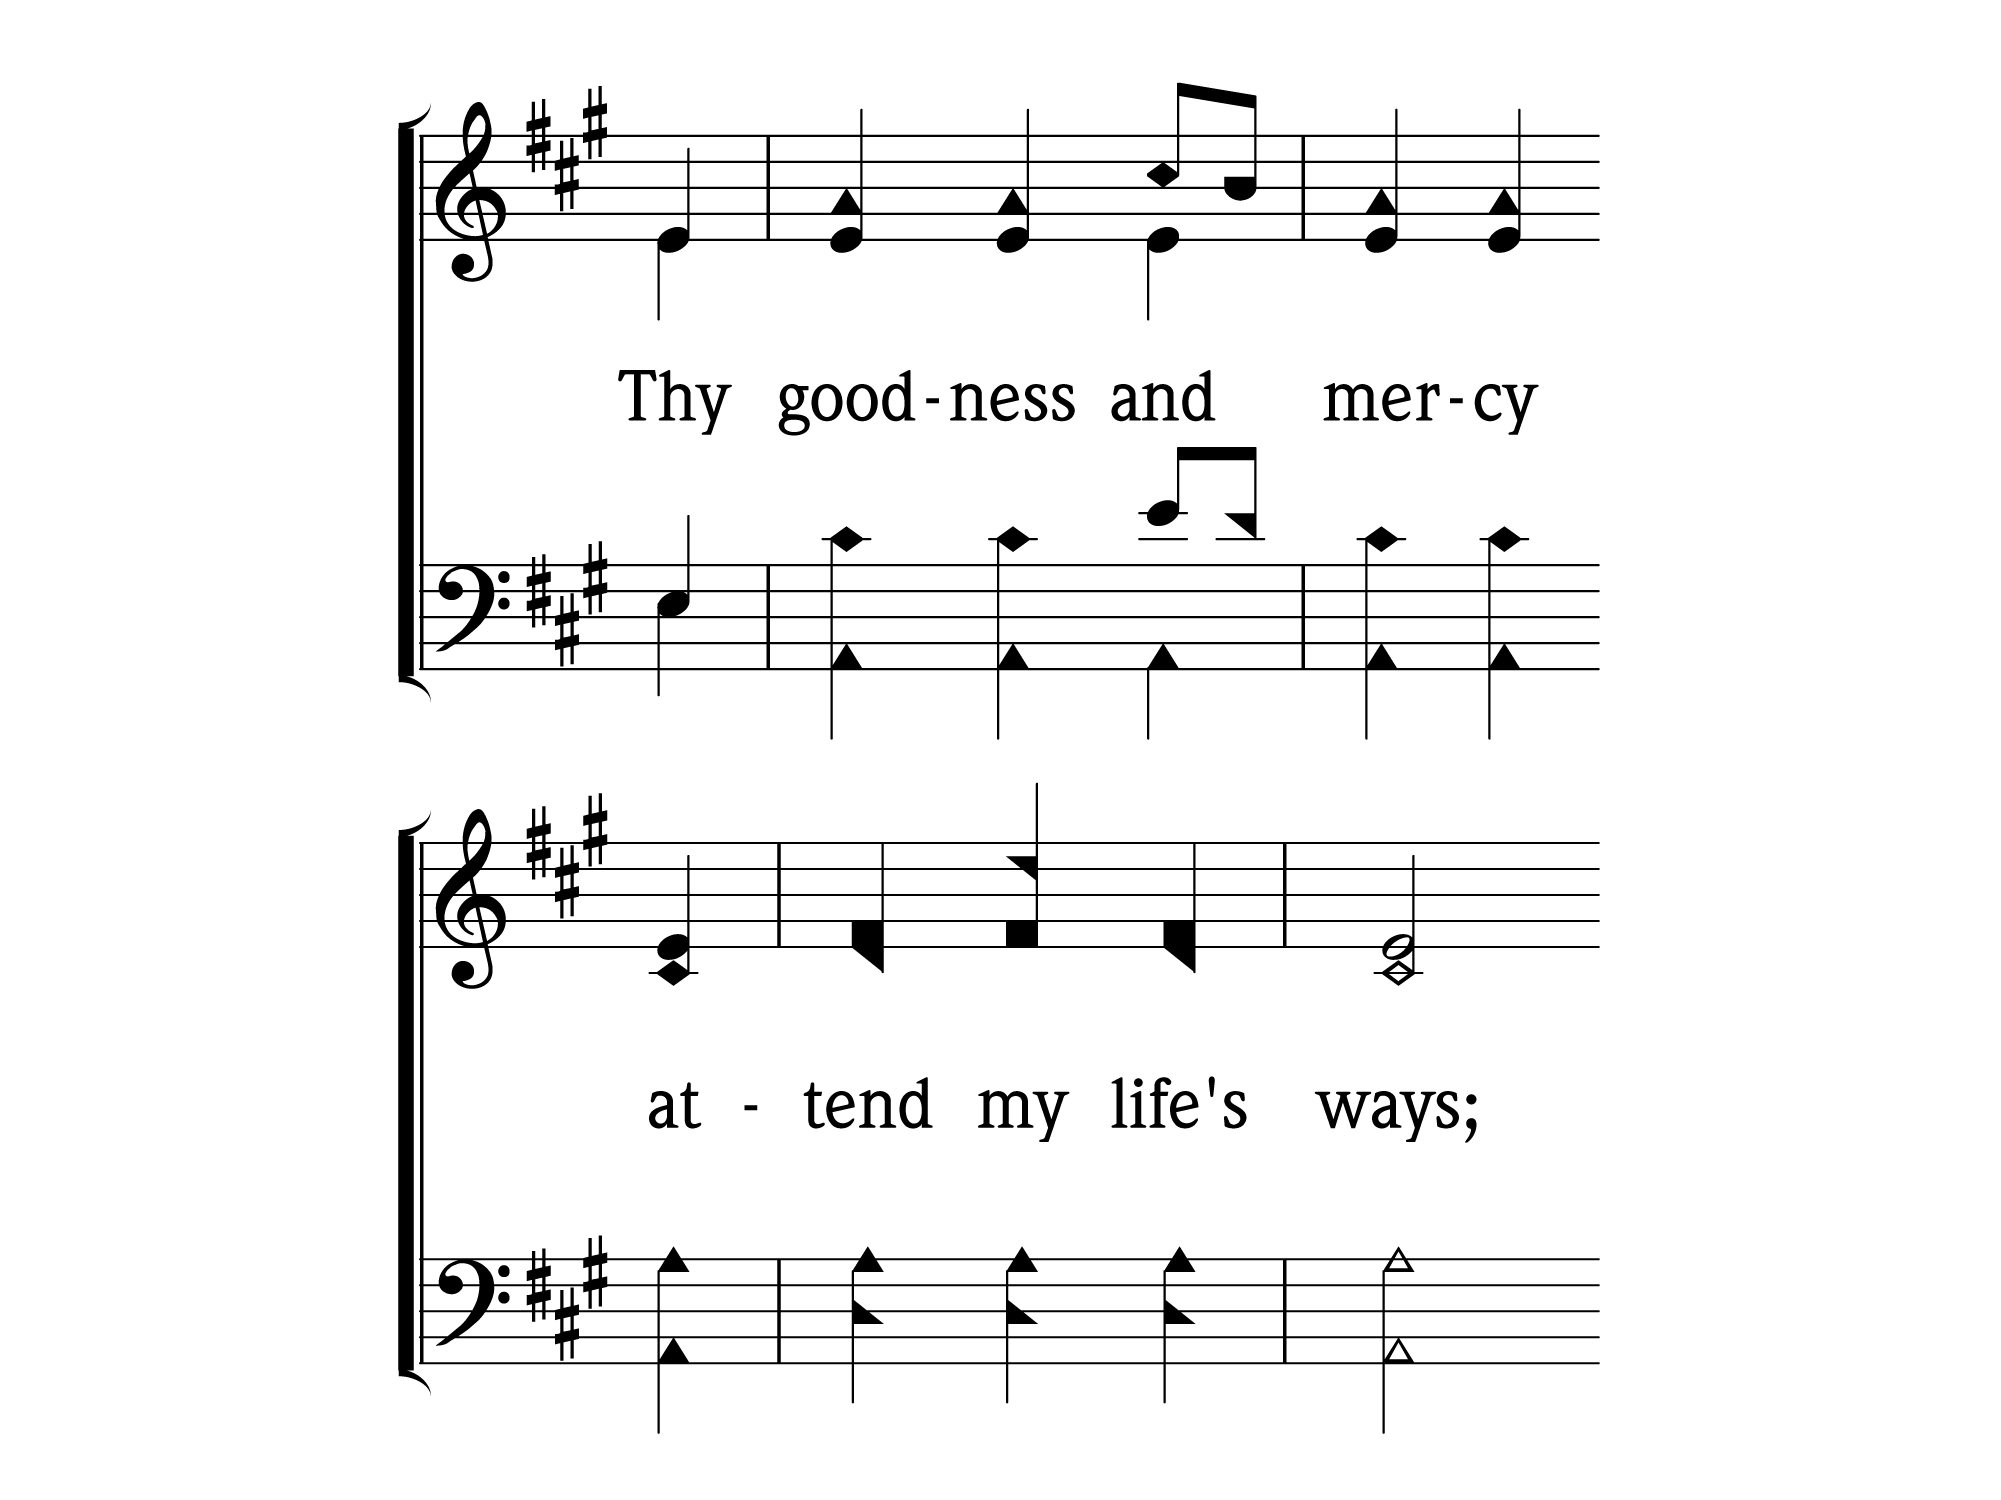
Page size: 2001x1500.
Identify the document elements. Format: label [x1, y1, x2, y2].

text_box [0, 0, 2000, 1500]
